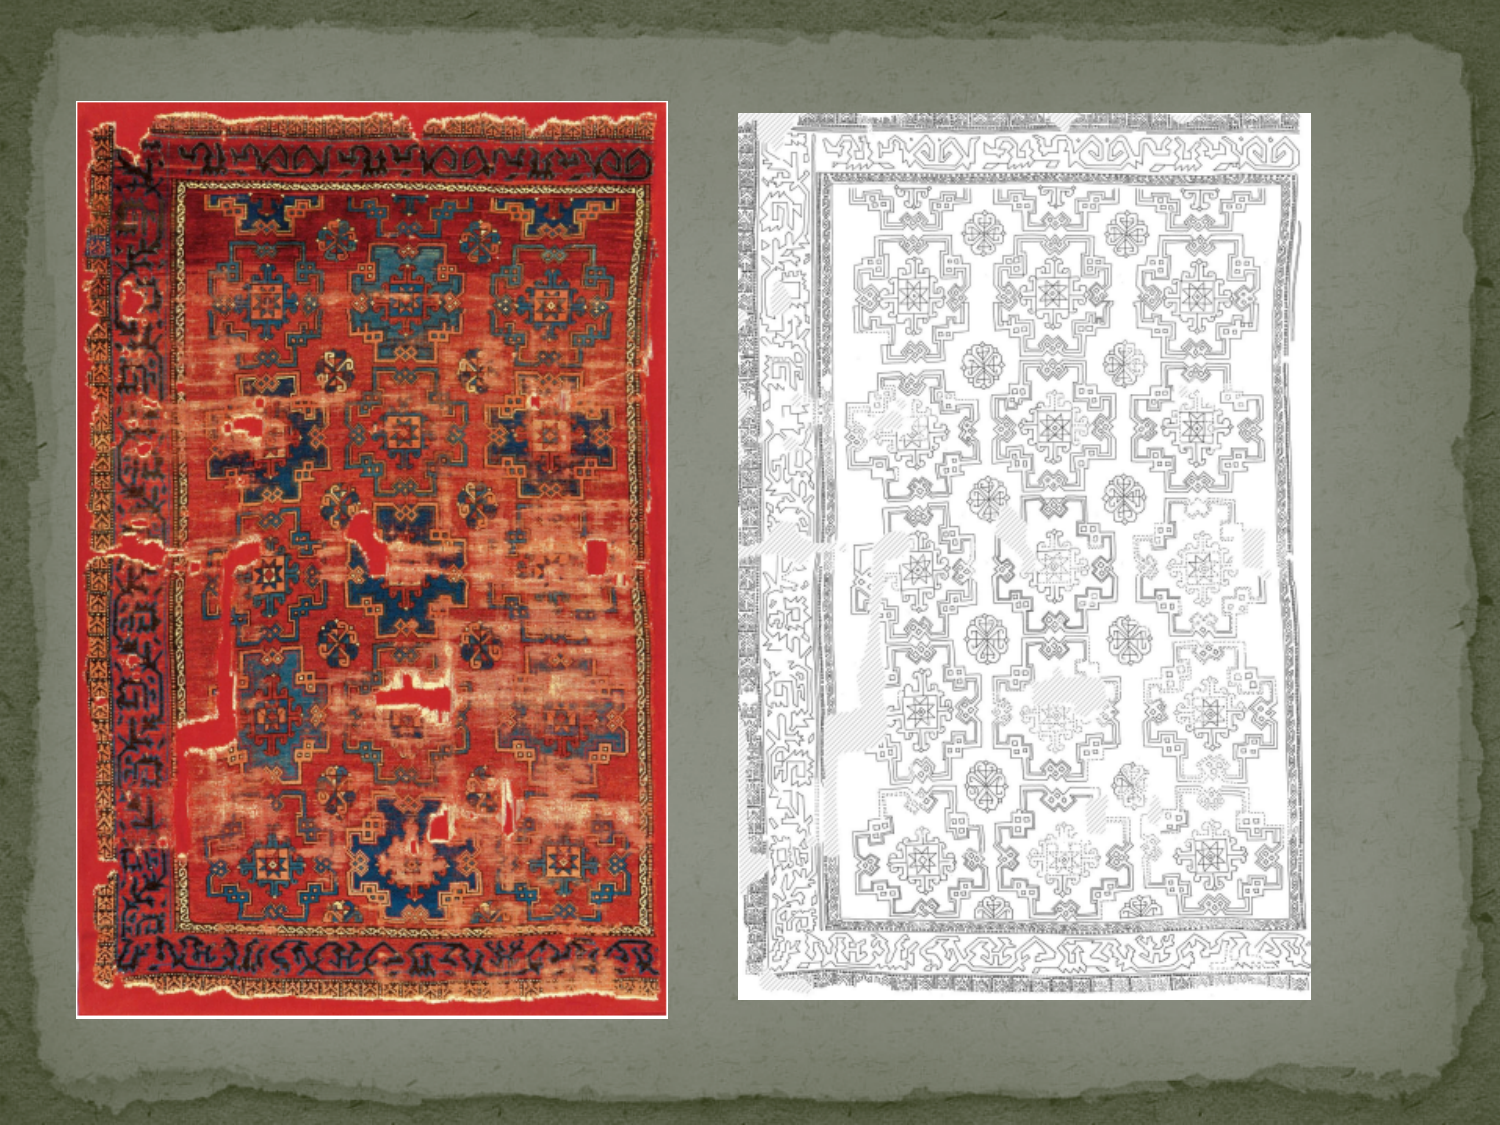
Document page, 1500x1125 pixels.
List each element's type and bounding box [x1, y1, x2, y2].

picture [738, 113, 1311, 1000]
picture [76, 101, 668, 1019]
